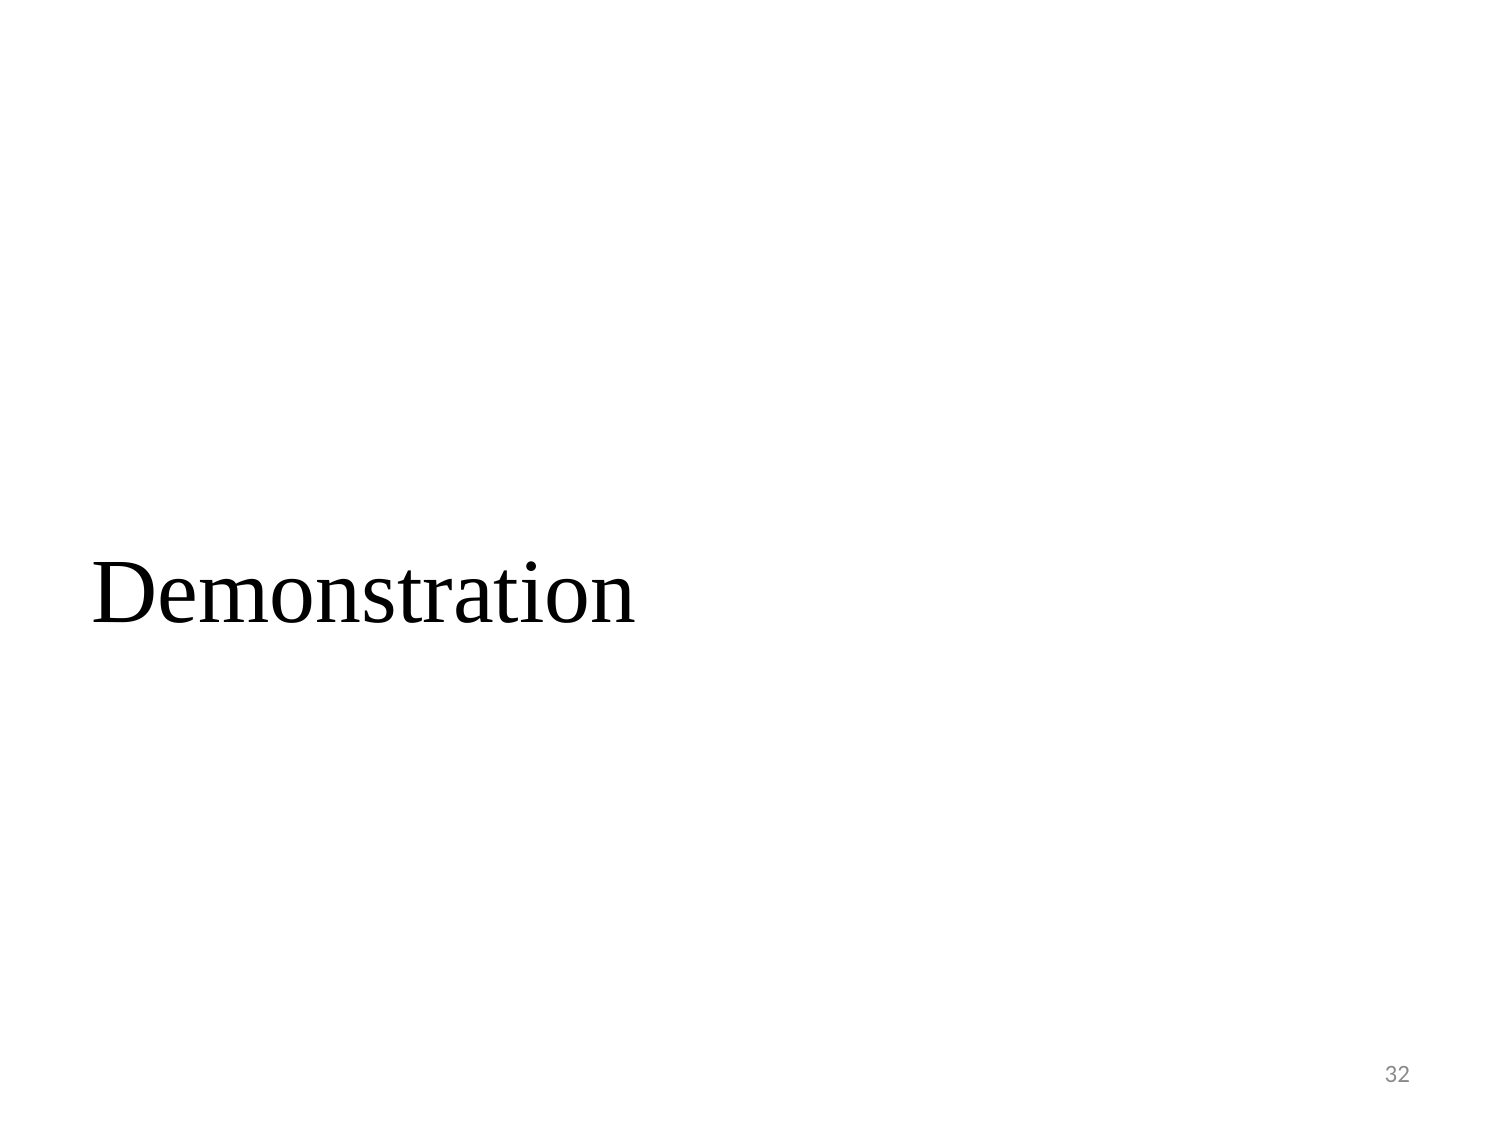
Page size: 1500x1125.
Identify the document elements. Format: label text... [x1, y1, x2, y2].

title Demonstration [76, 491, 1427, 680]
slide_number 32 [1074, 1042, 1425, 1103]
